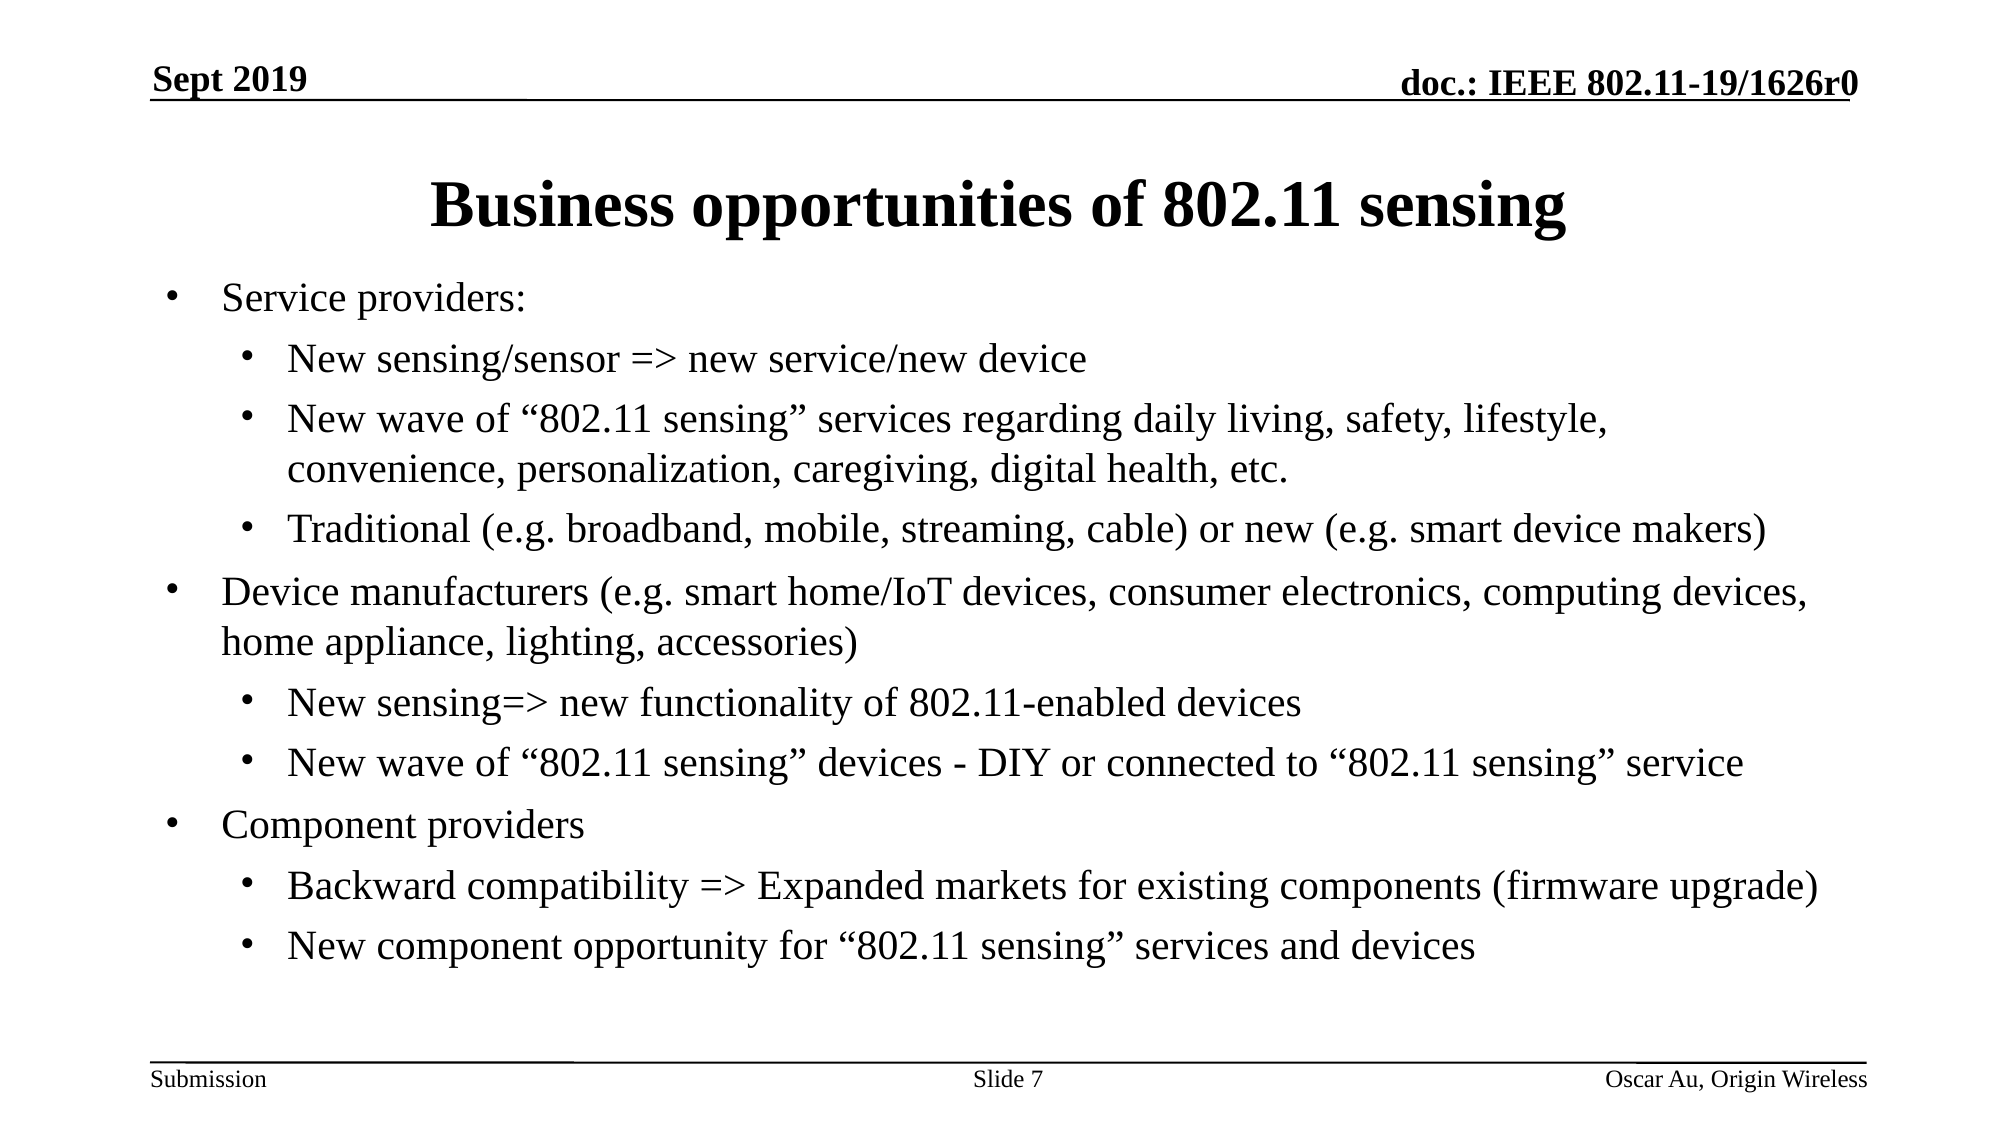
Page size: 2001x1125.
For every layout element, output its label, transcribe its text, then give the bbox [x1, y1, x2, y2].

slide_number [152, 54, 563, 100]
title Business opportunities of 802.11 sensing [149, 112, 1850, 262]
slide_number Slide 7 [950, 1061, 1067, 1123]
list Service providers: New sensing/sensor => new service/new device New wave of “802.11 sensing” services regarding daily living, safety, lifestyle, convenience, personalization, caregiving, digital health, etc. Traditional (e.g. broadband, mobile, streaming, cable) or new (e.g. smart device makers) Device manufacturers (e.g. smart home/IoT devices, consumer electronics, computing devices, home appliance, lighting, accessories) New sensing=> new functionality of 802.11-enabled devices New wave of “802.11 sensing” devices - DIY or connected to “802.11 sensing” service Component providers Backward compatibility => Expanded markets for existing components (firmware upgrade) New component opportunity for “802.11 sensing” services and devices [149, 262, 1850, 1051]
footer Oscar Au, Origin Wireless [1171, 1061, 1869, 1093]
